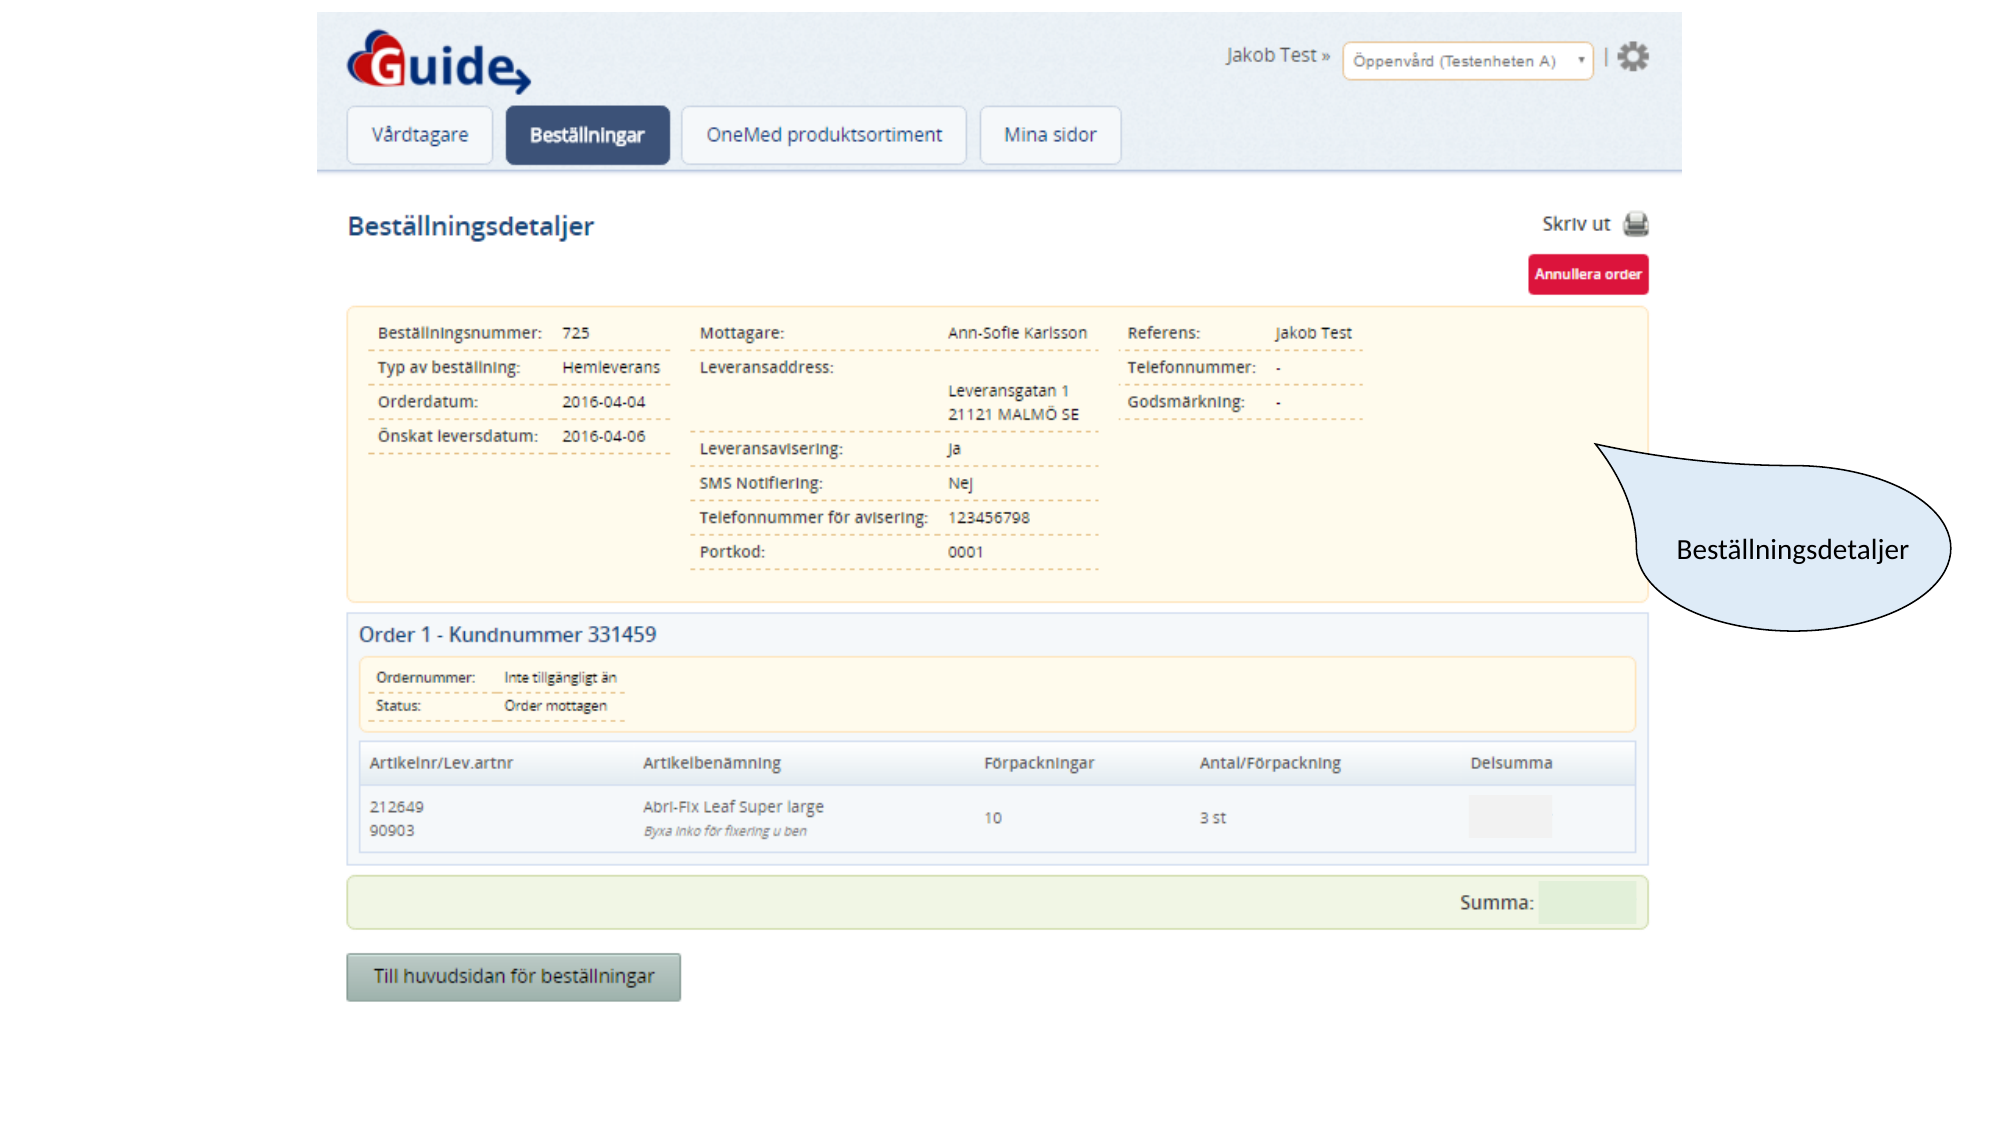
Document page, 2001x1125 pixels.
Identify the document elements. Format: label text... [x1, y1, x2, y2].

text_box [1682, 457, 1952, 633]
picture [317, 12, 1682, 1113]
text_box Beställningsdetaljer [1682, 516, 1930, 579]
